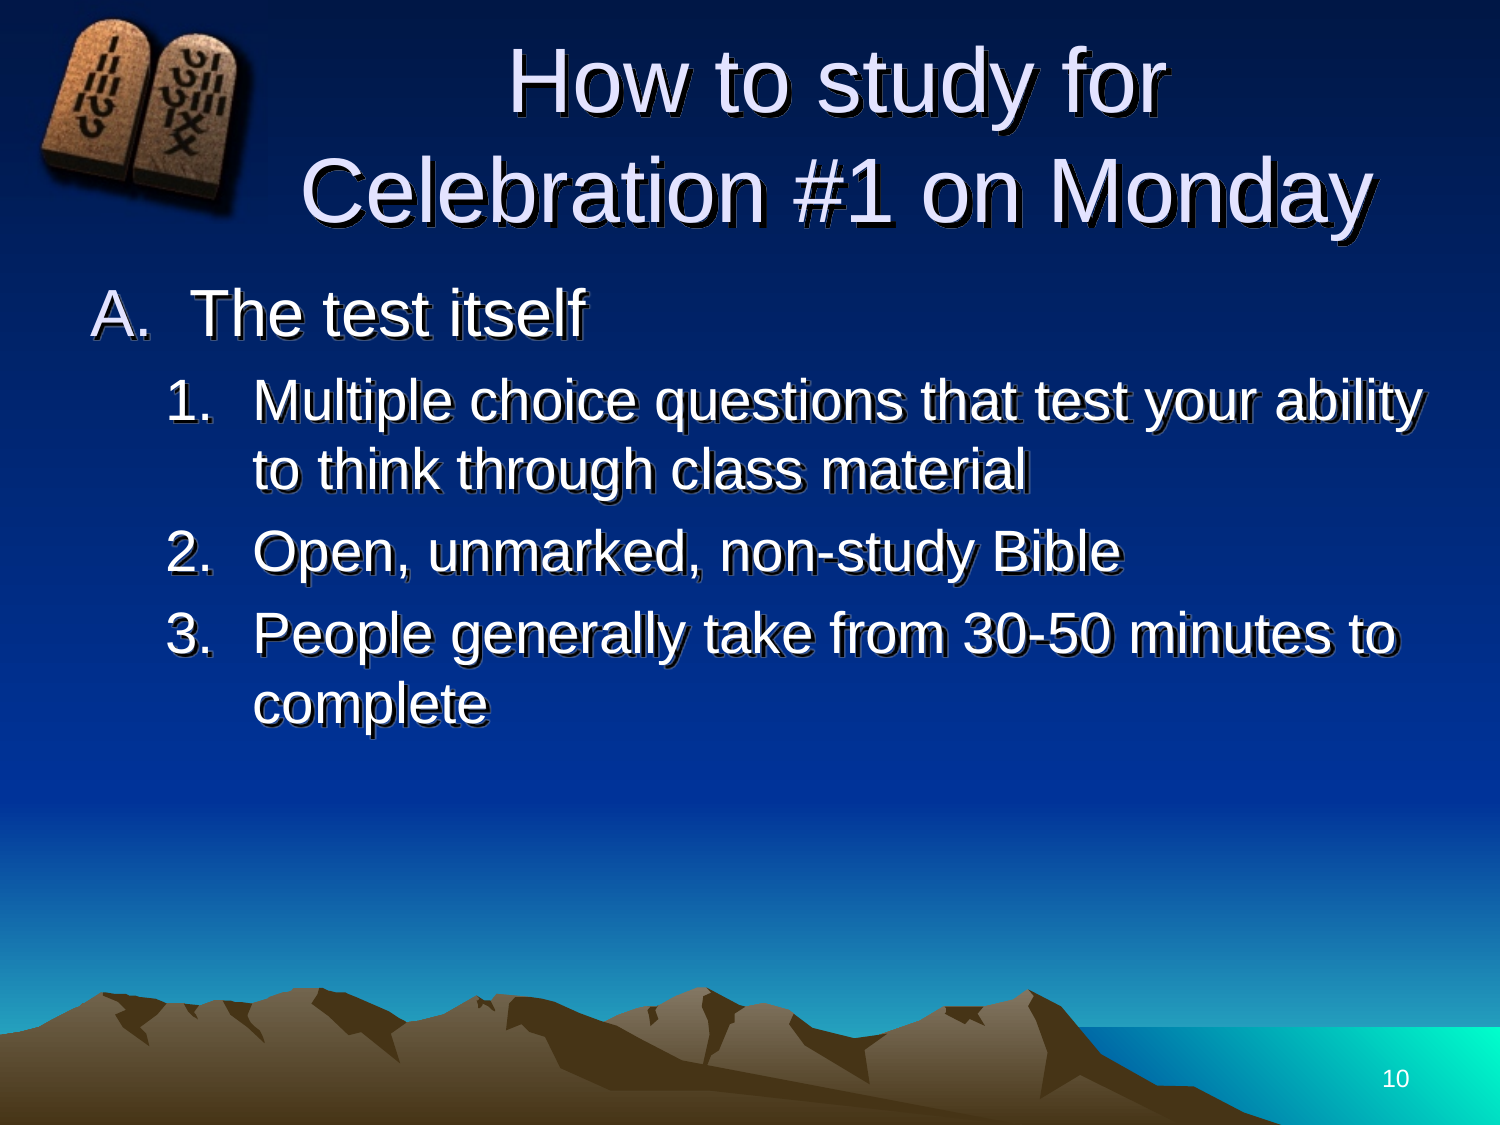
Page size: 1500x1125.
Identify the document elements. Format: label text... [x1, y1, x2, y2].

picture [0, 0, 268, 224]
list The test itself Multiple choice questions that test your ability to think through class material Open, unmarked, non-study Bible People generally take from 30-50 minutes to complete [74, 262, 1463, 1001]
slide_number 10 [1074, 1024, 1426, 1101]
title How to study for Celebration #1 on Monday [249, 37, 1426, 226]
